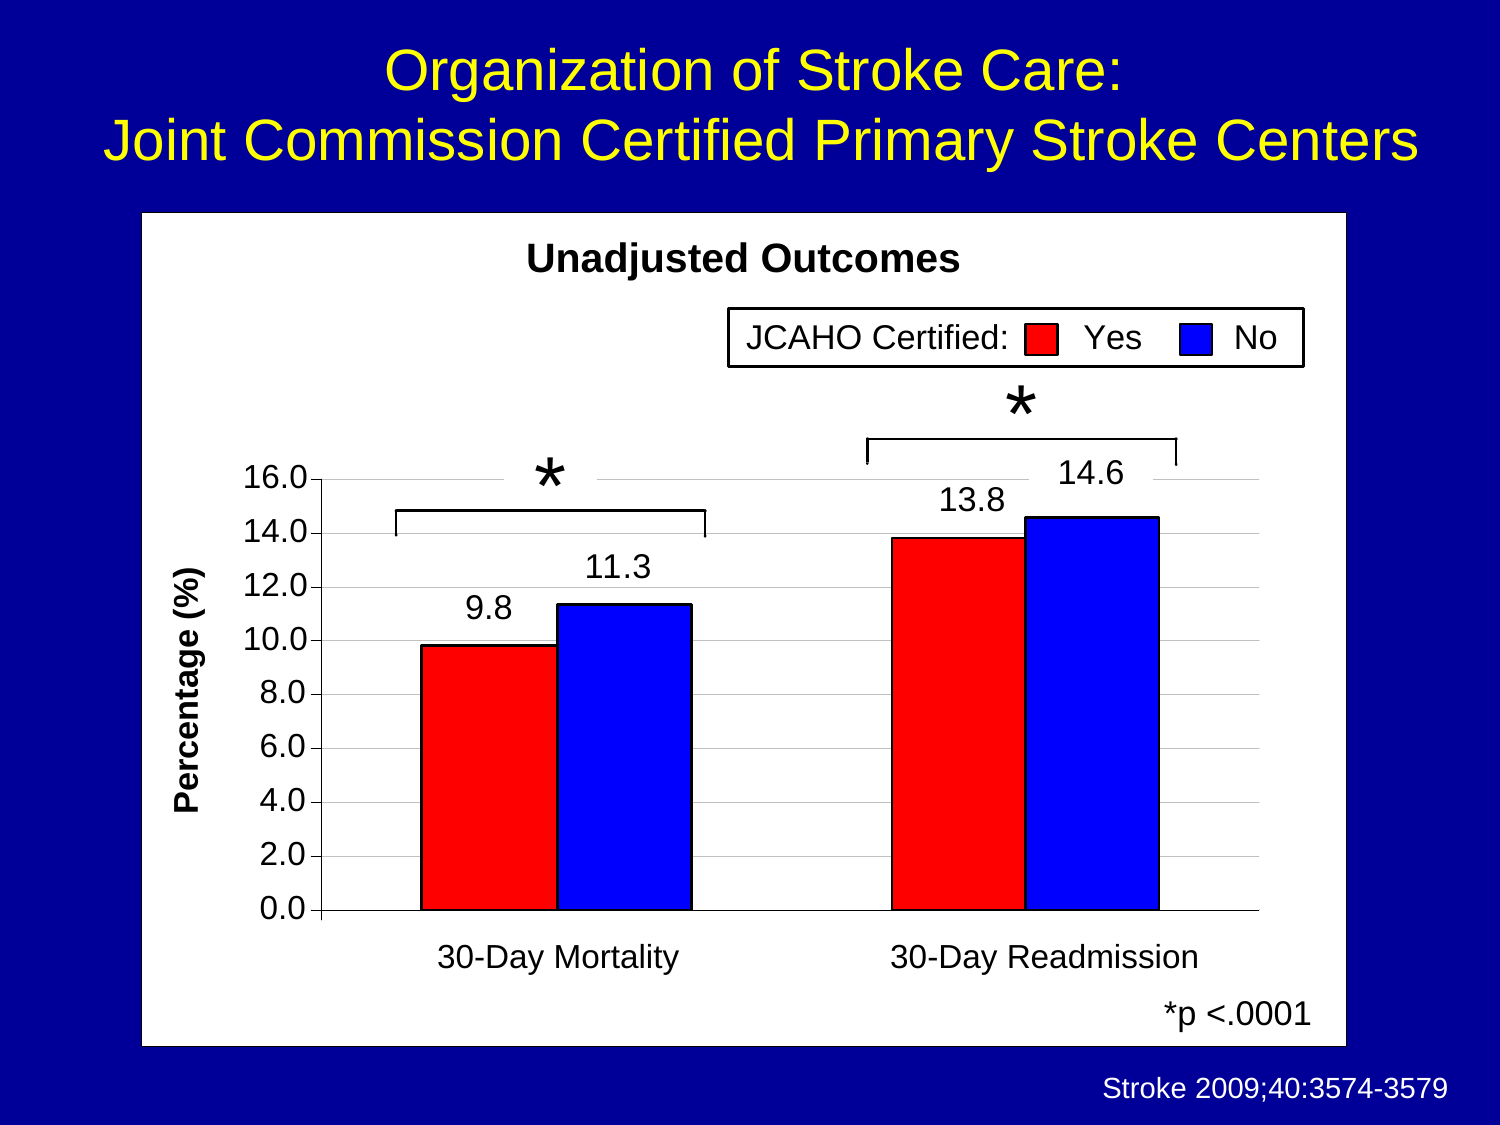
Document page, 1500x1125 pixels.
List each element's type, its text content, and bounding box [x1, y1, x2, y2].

text_box Organization of Stroke Care: Joint Commission Certified Primary Stroke Centers [87, 24, 1438, 180]
text_box Stroke 2009;40:3574-3579 [1087, 1062, 1500, 1113]
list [137, 207, 1351, 1051]
